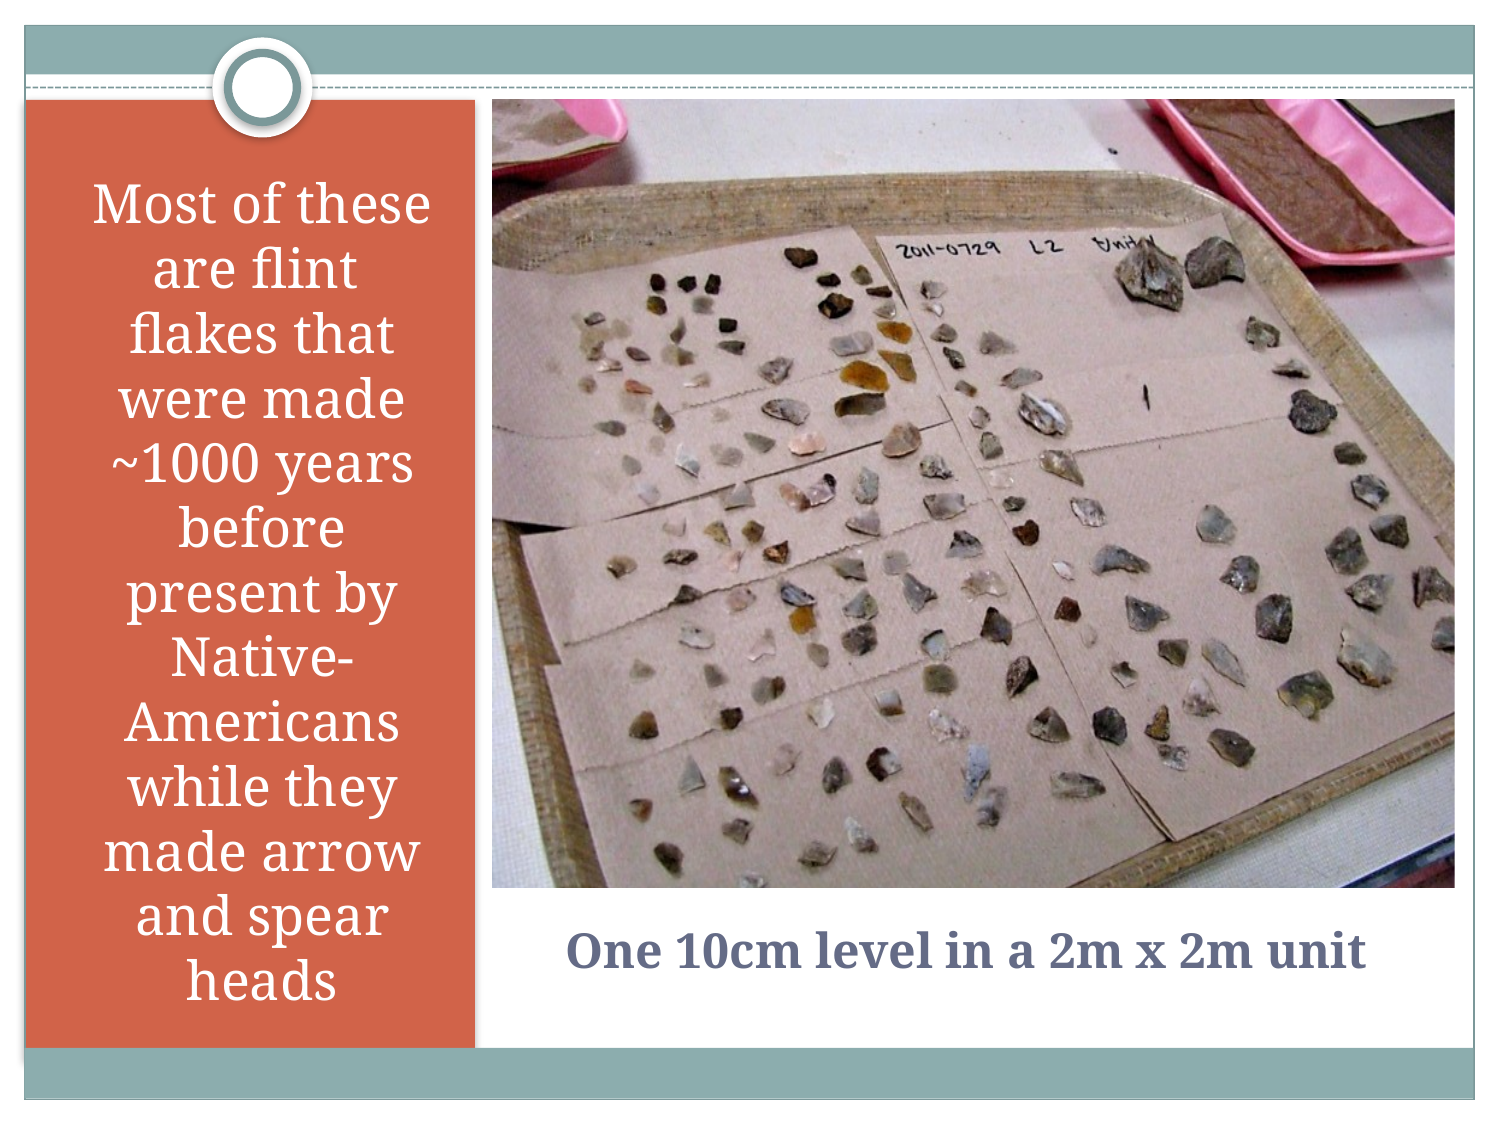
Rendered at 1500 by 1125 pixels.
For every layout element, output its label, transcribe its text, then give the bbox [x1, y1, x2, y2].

picture [491, 99, 1455, 888]
list Most of these are flint flakes that were made ~1000 years before present by Native-Americans while they made arrow and spear heads [62, 162, 463, 1025]
title One 10cm level in a 2m x 2m unit [492, 912, 1455, 1025]
